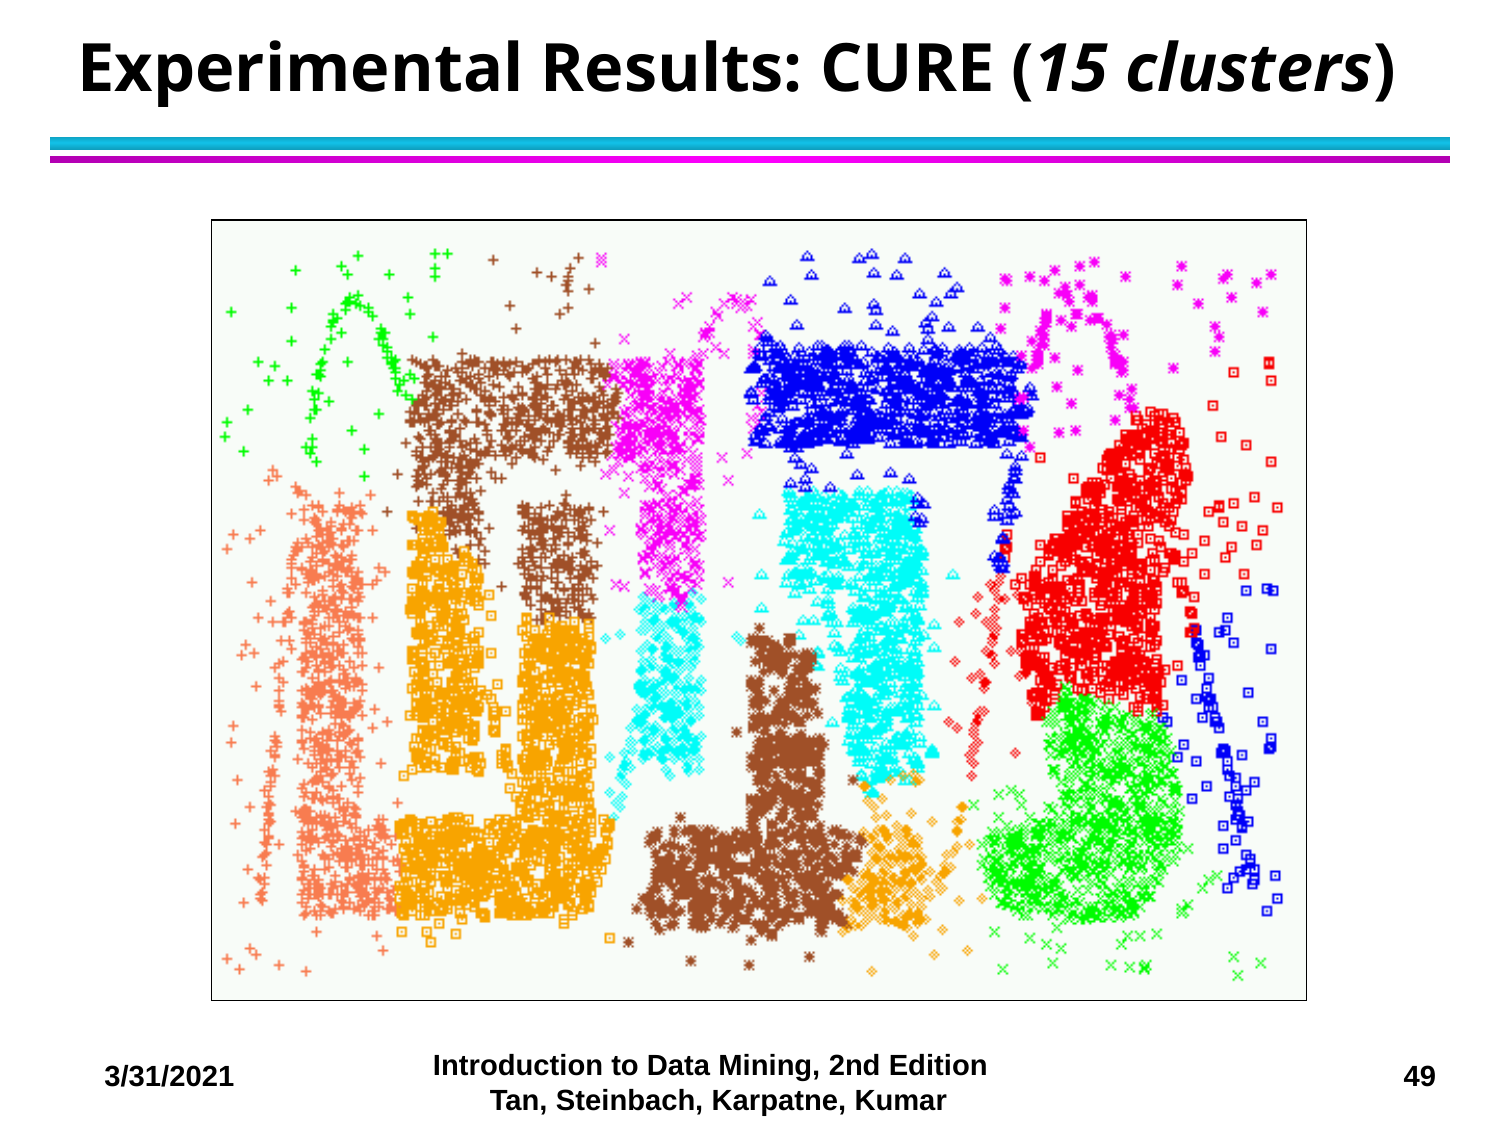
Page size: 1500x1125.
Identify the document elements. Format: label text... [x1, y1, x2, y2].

title Experimental Results: CURE (15 clusters) [62, 24, 1475, 113]
picture [212, 220, 1306, 1001]
